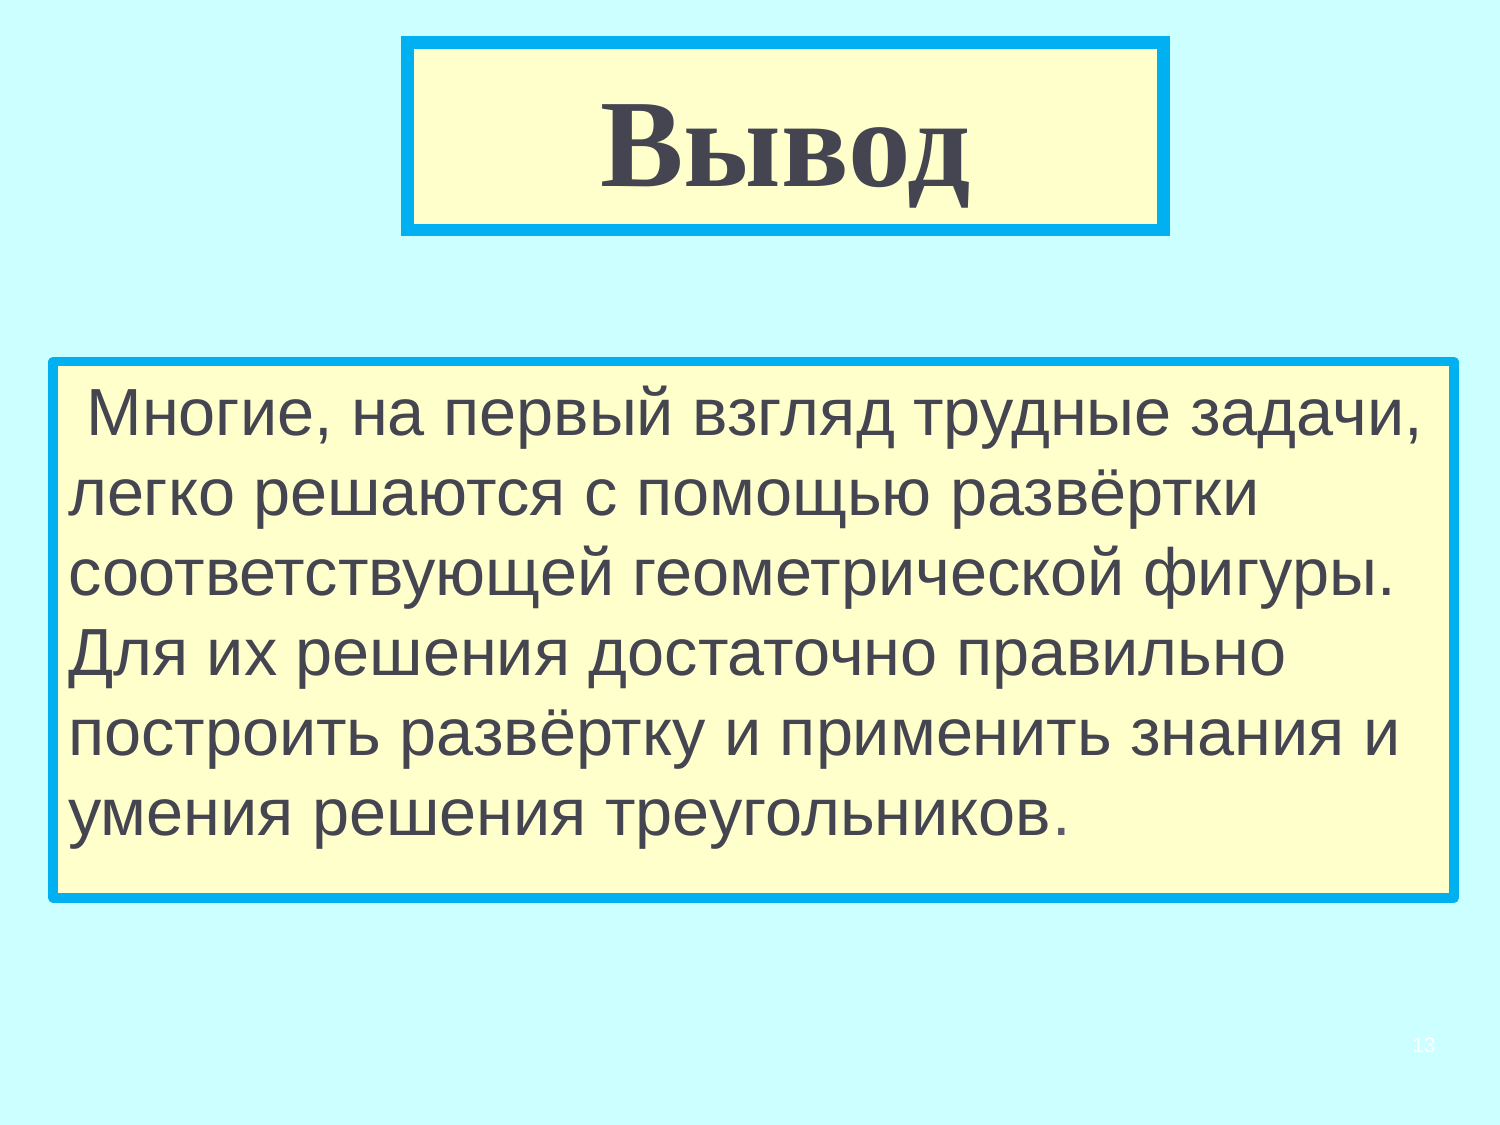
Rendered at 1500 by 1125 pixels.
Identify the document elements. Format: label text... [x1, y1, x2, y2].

list Многие, на первый взгляд трудные задачи, легко решаются с помощью развёртки соответствующей геометрической фигуры. Для их решения достаточно правильно построить развёртку и применить знания и умения решения треугольников. [53, 361, 1455, 898]
title Вывод [407, 42, 1164, 231]
slide_number 13 [1074, 1024, 1451, 1103]
